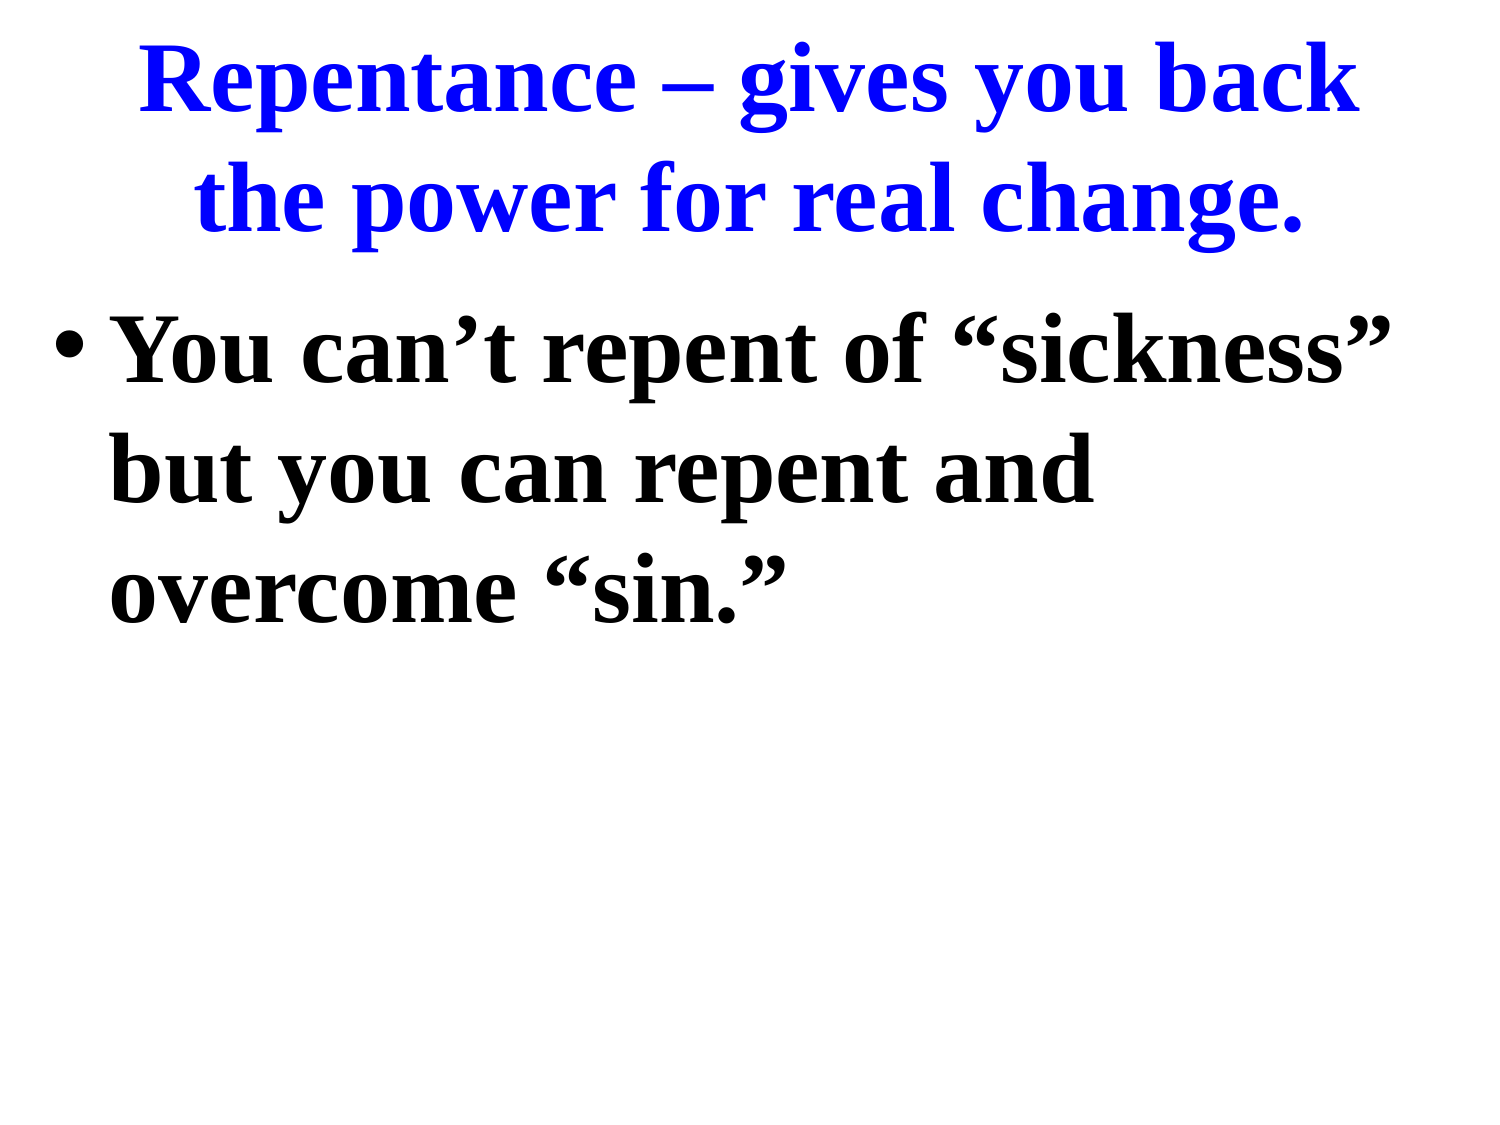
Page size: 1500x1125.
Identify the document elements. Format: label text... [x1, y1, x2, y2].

list You can’t repent of “sickness” but you can repent and overcome “sin.” [37, 275, 1475, 1025]
title Repentance – gives you back the power for real change. [75, 37, 1425, 225]
